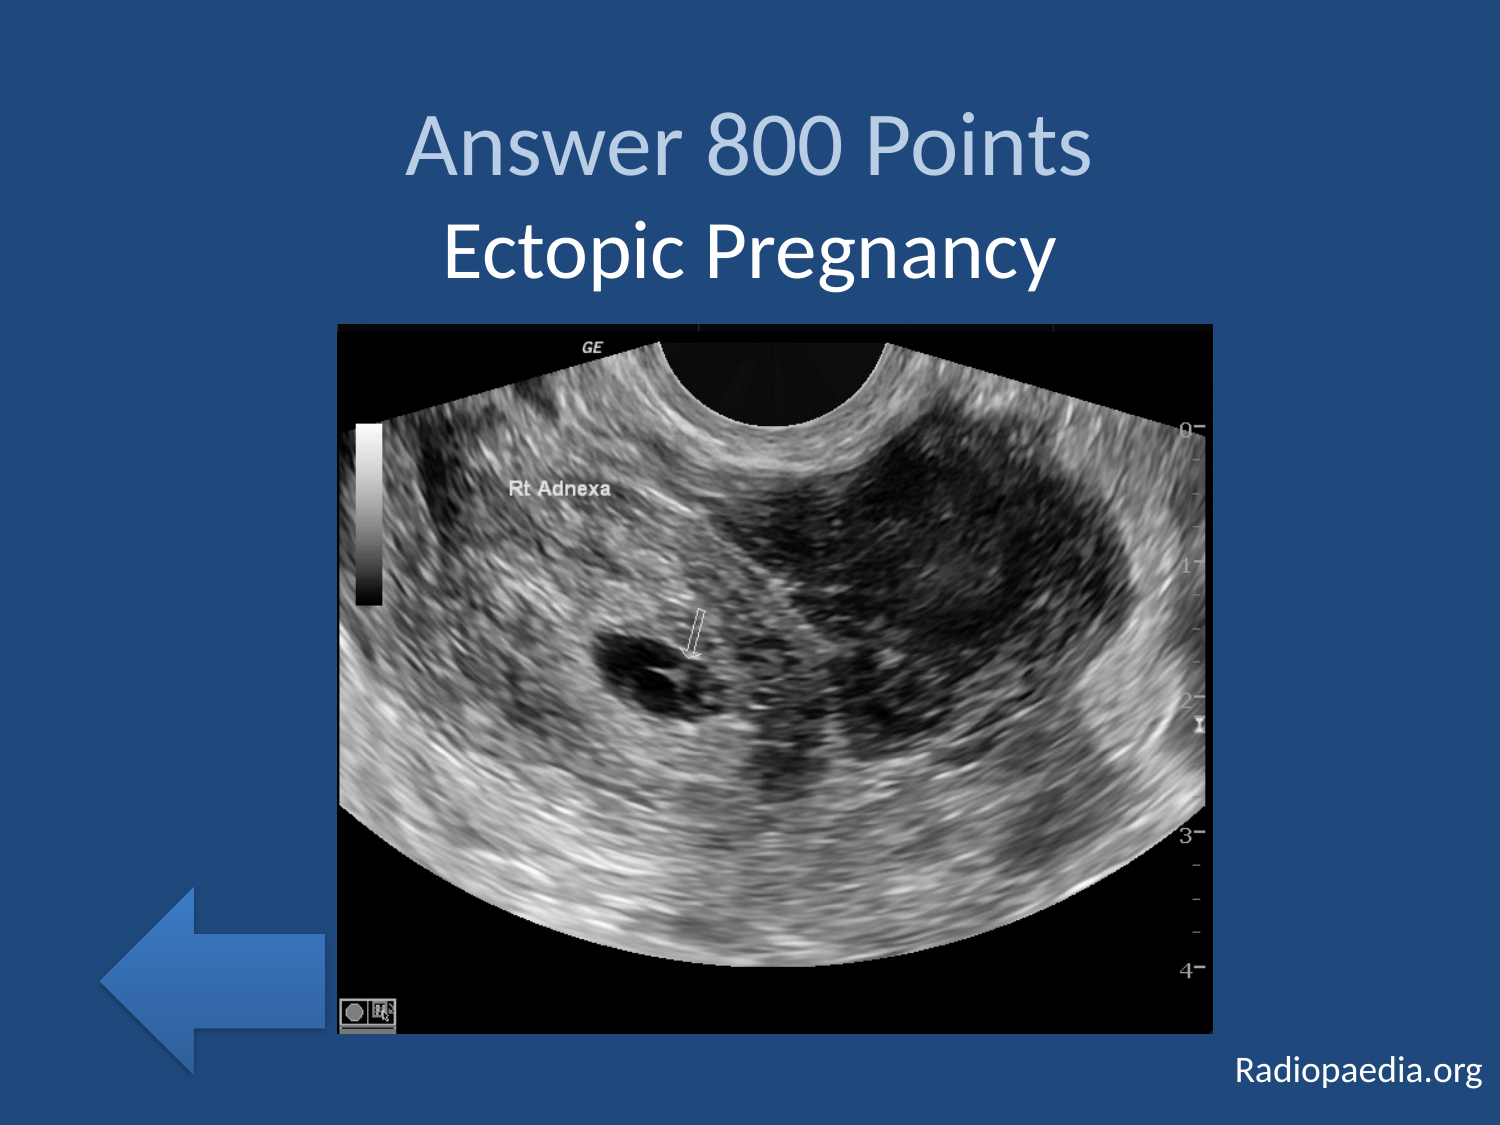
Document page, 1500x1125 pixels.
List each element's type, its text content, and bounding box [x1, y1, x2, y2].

text_box Radiopaedia.org [1220, 1037, 1499, 1098]
text_box [99, 930, 325, 1075]
picture [337, 324, 1213, 1034]
title Answer 800 Points [75, 45, 1425, 187]
list Ectopic Pregnancy [75, 187, 1425, 930]
